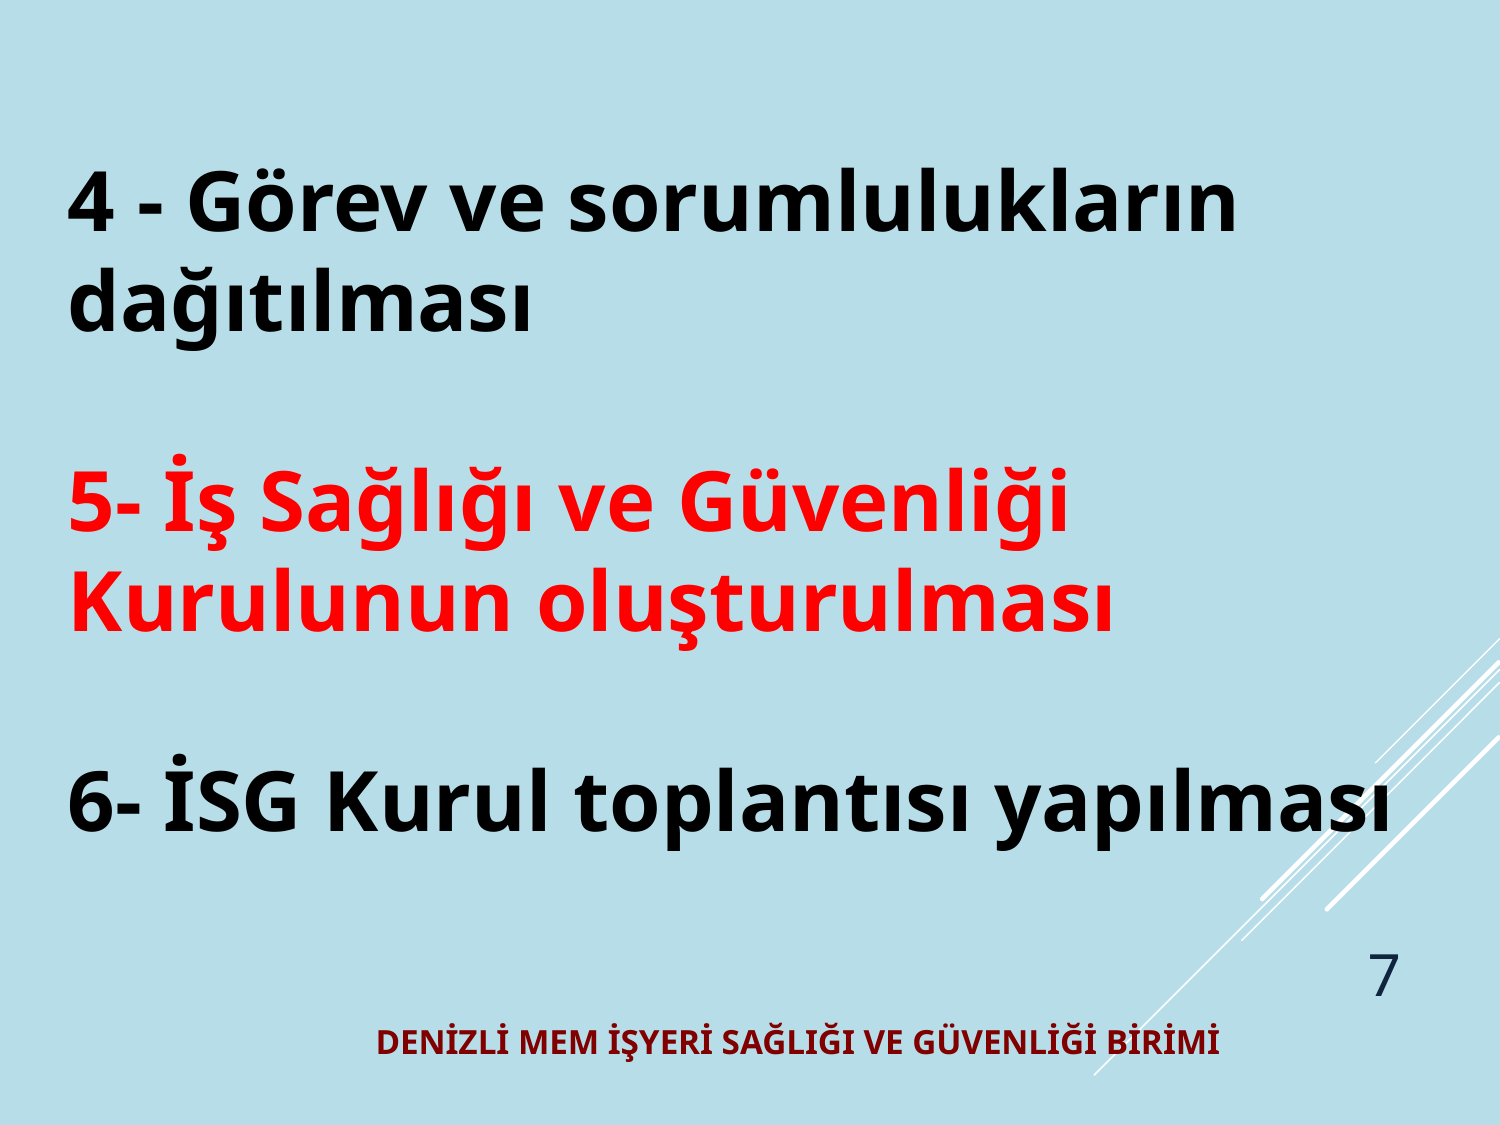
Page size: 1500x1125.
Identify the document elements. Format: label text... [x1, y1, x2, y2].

text_box 4 - Görev ve sorumlulukların dağıtılması 5- İş Sağlığı ve Güvenliği Kurulunun oluşturulması 6- İSG Kurul toplantısı yapılması [53, 40, 1447, 856]
slide_number 7 [1275, 915, 1416, 1025]
footer DENİZLİ MEM İŞYERİ SAĞLIĞI VE GÜVENLİĞİ BİRİMİ [321, 1013, 1276, 1074]
